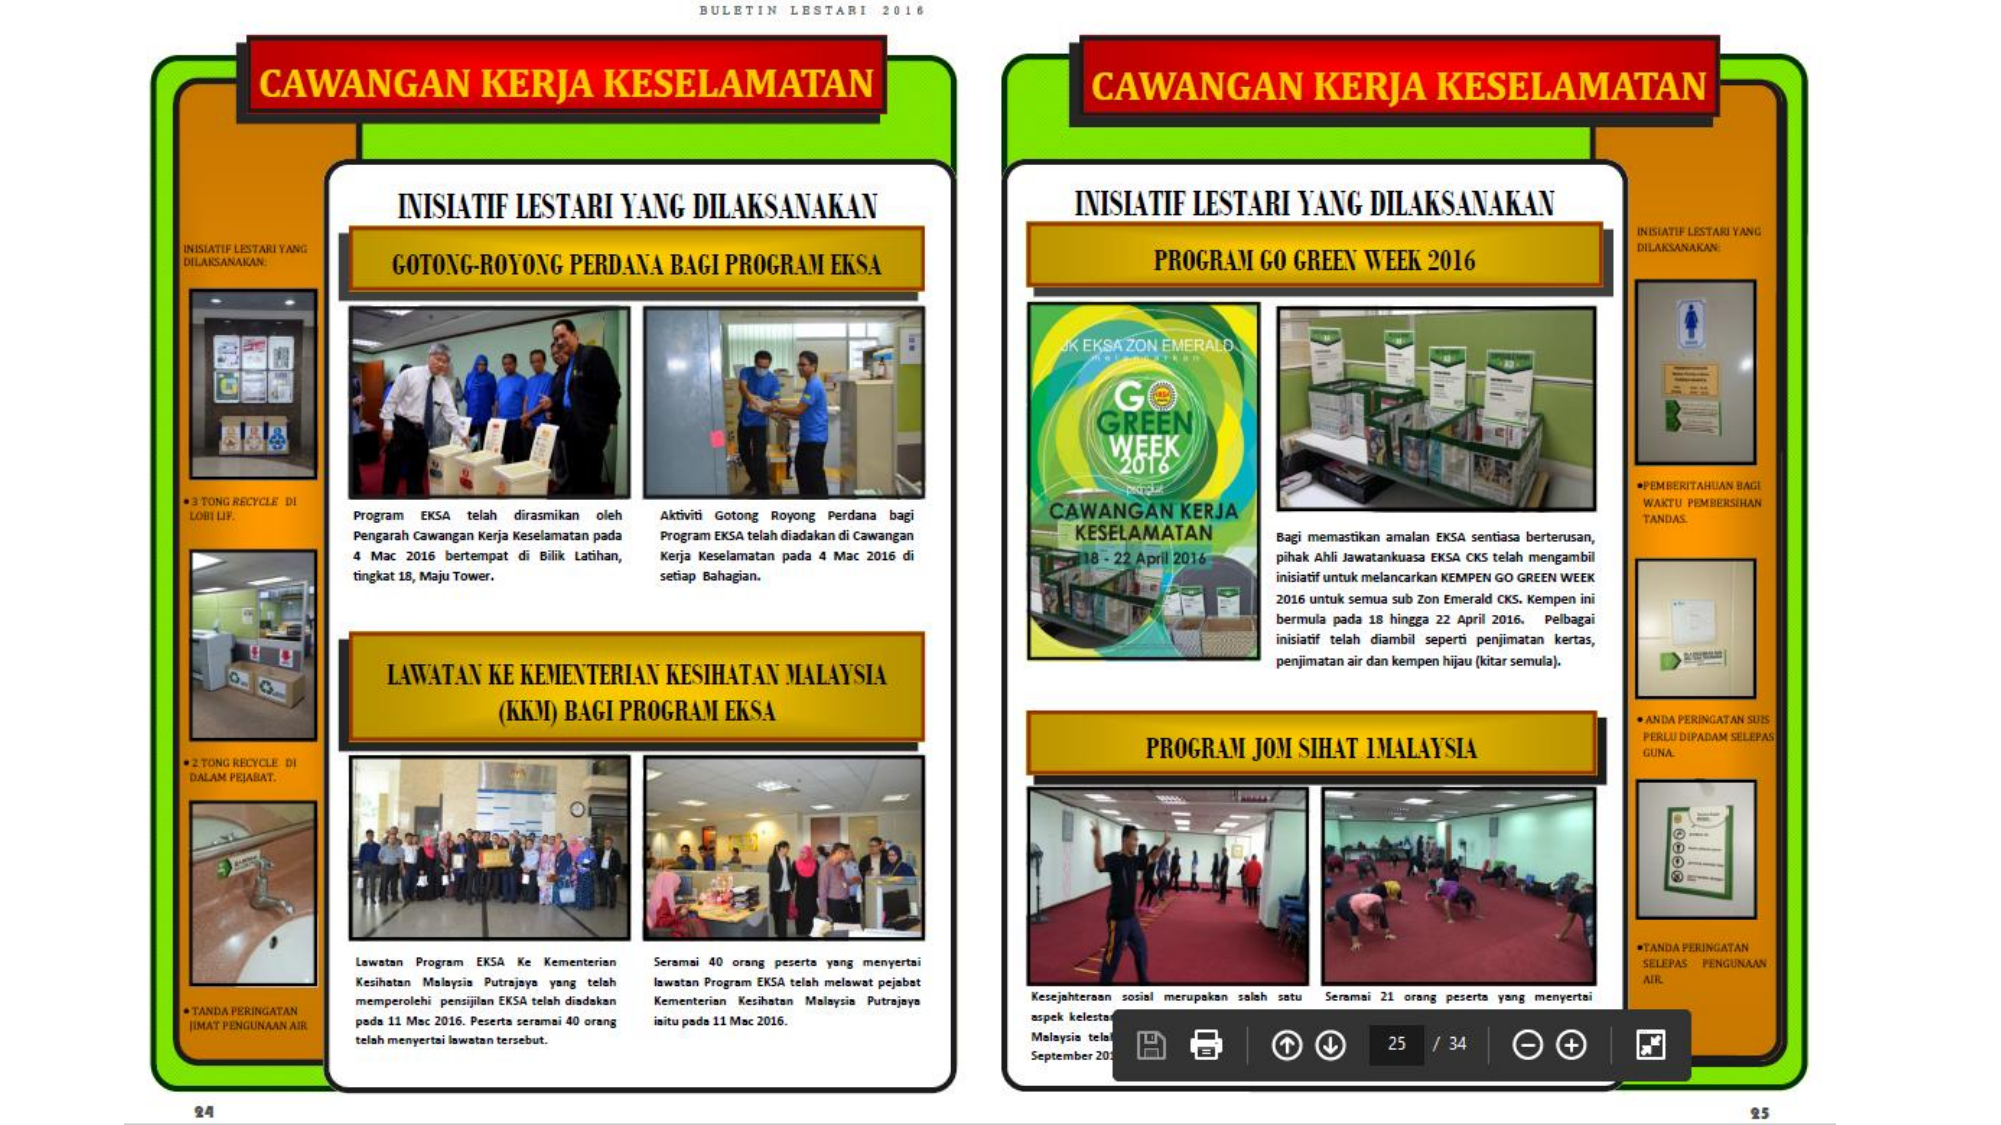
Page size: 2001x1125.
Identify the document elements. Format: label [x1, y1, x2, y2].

picture [124, 0, 1836, 1125]
